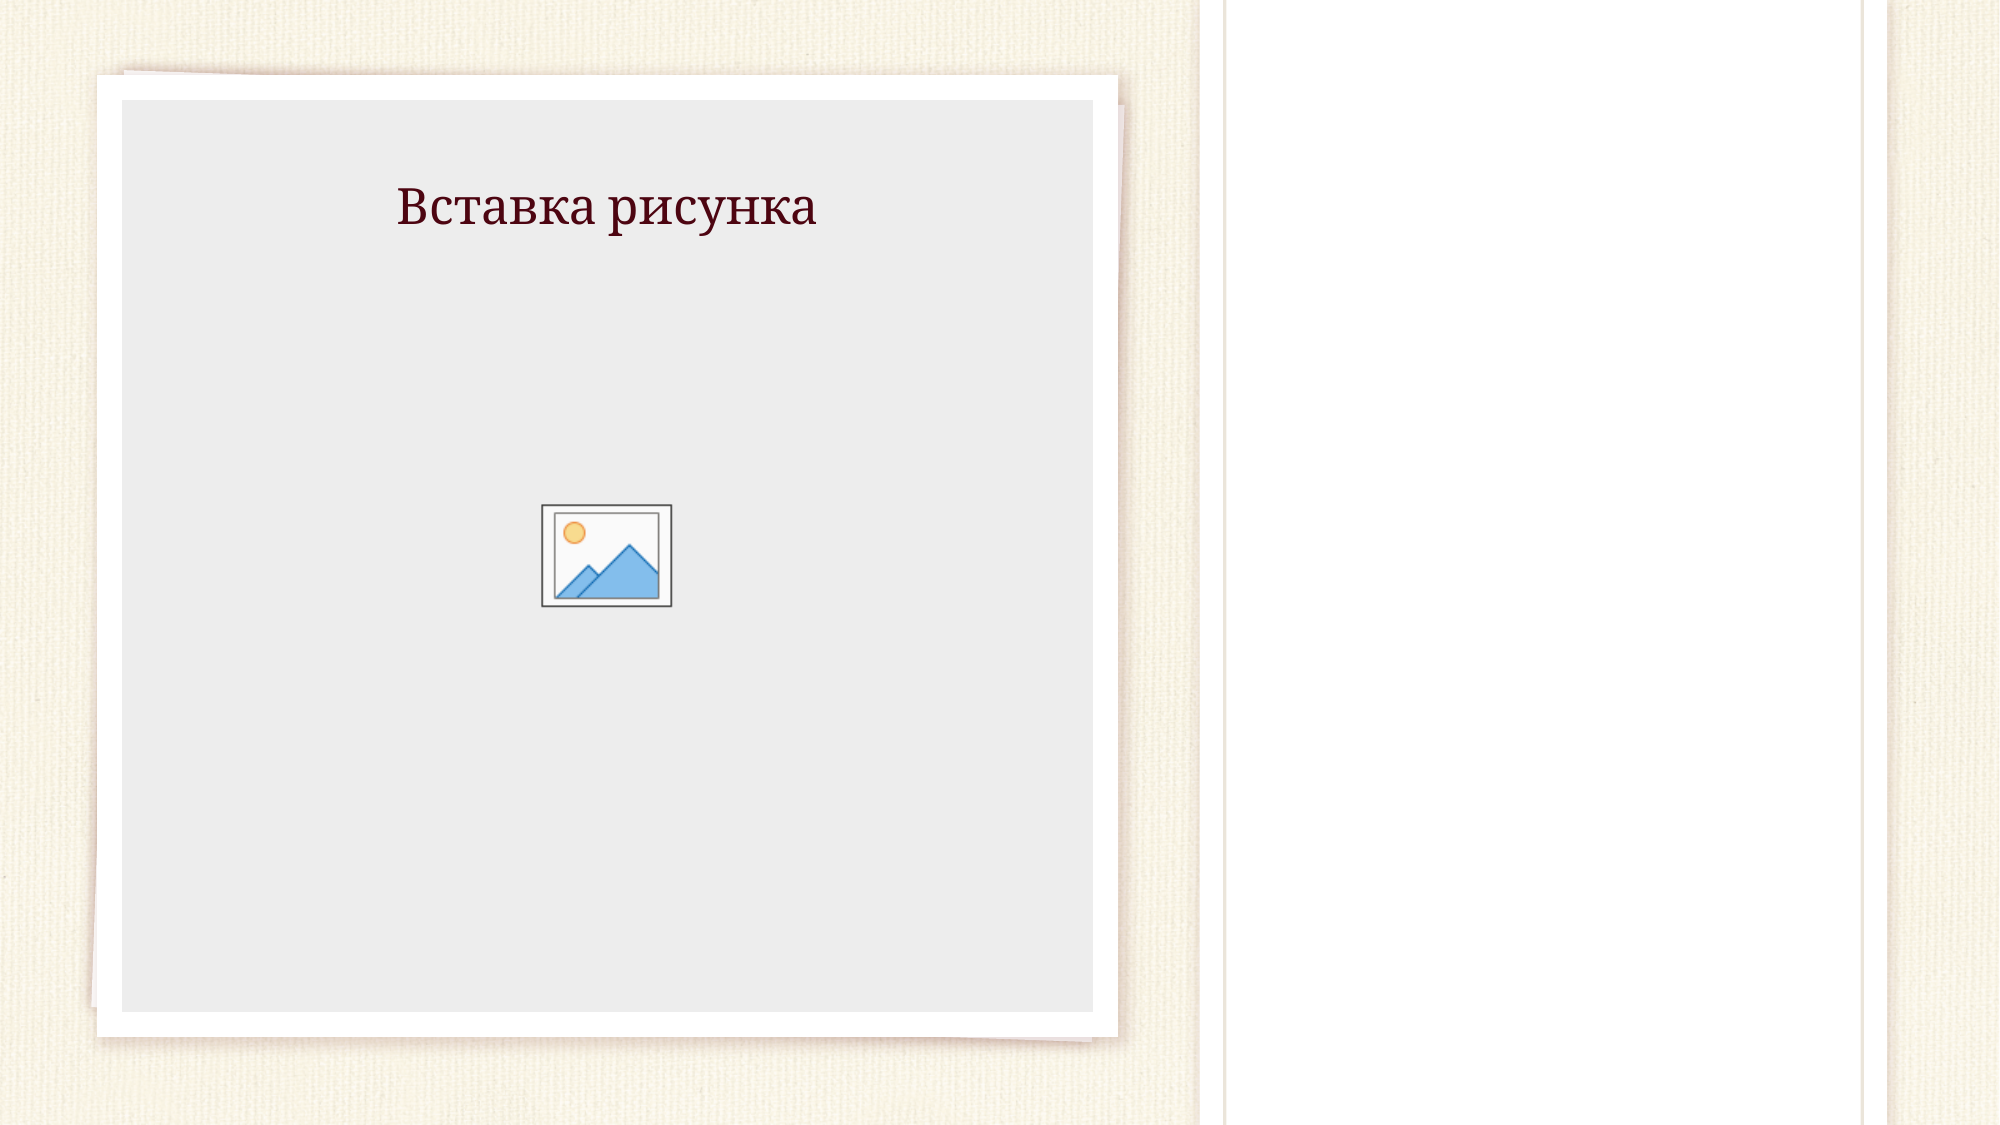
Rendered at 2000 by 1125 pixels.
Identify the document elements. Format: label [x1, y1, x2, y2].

picture [1888, 0, 2000, 1125]
picture [0, 0, 1199, 1125]
